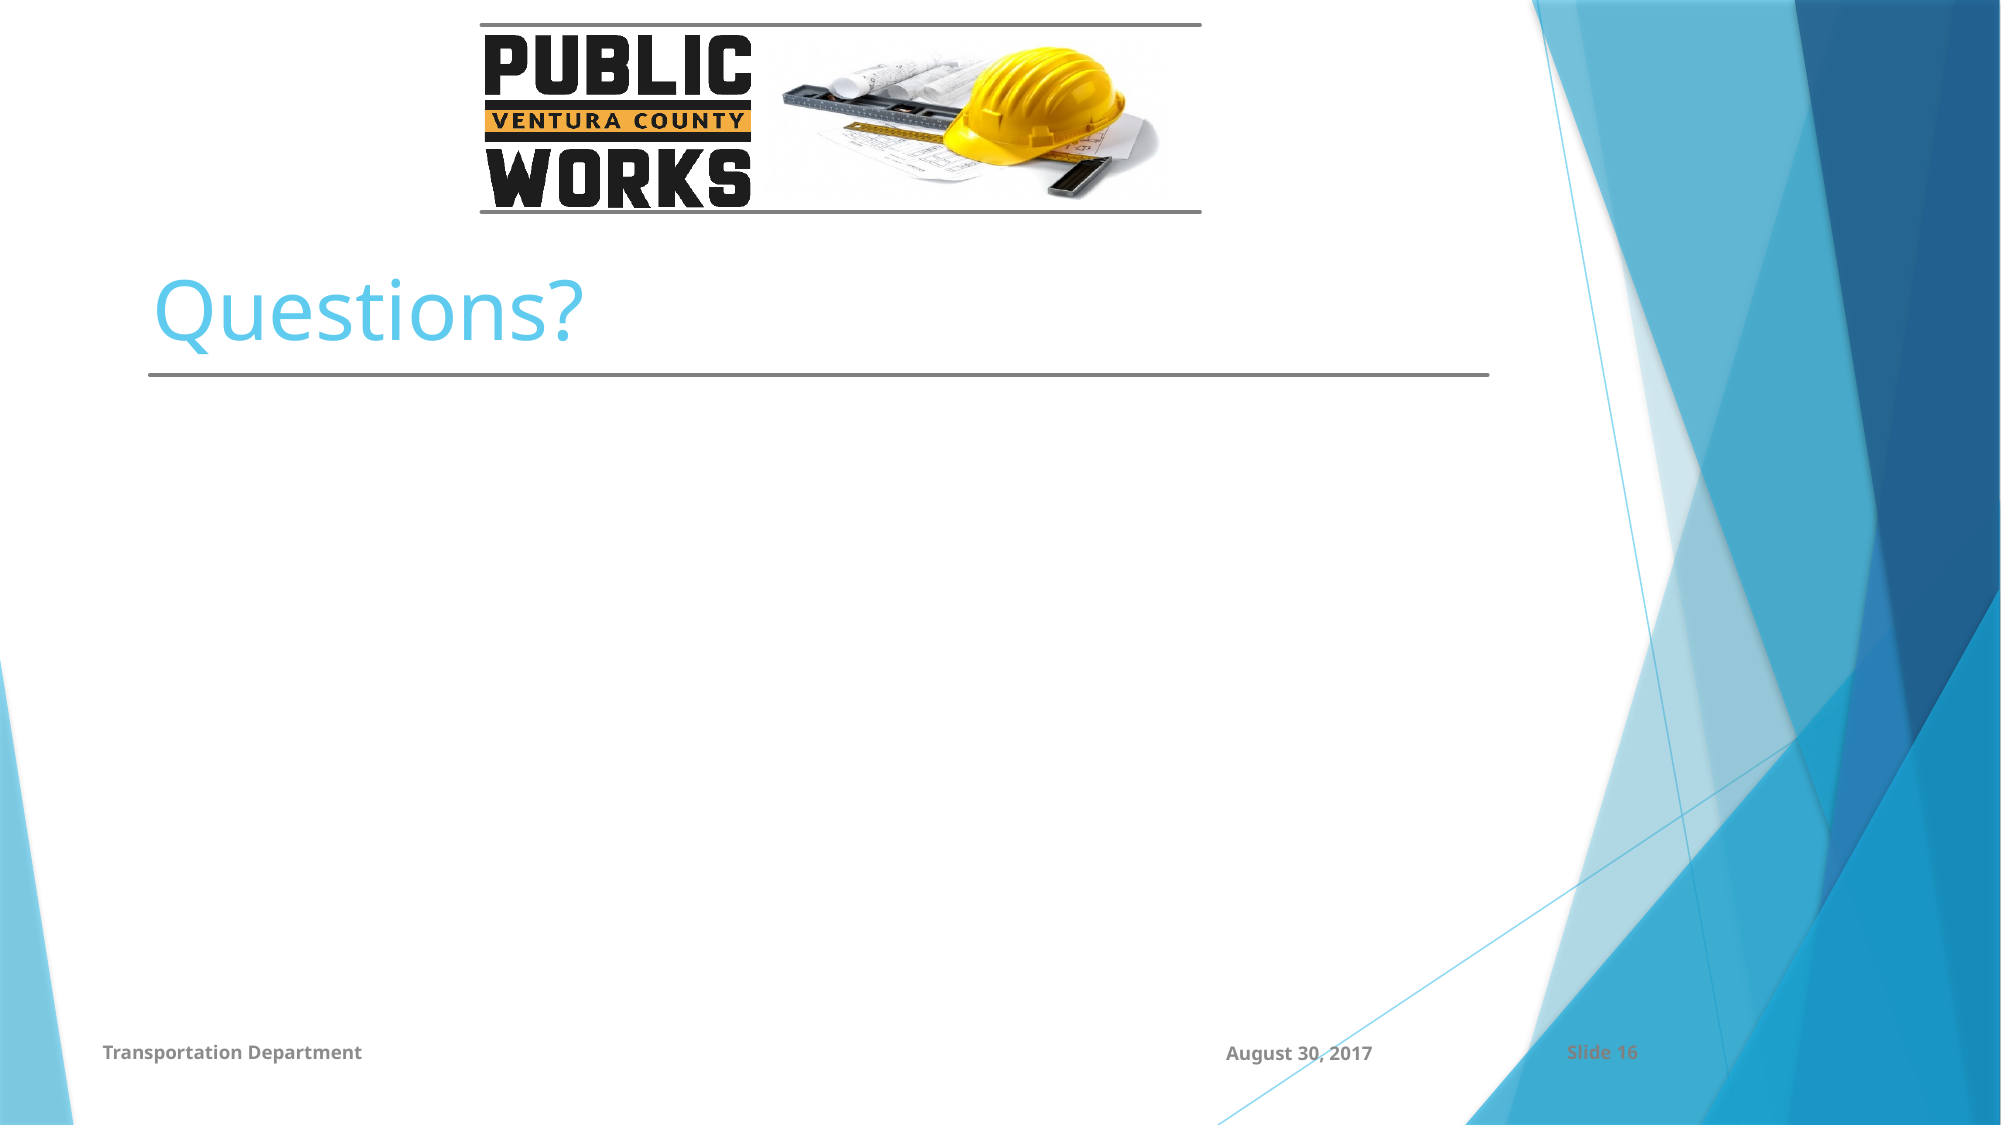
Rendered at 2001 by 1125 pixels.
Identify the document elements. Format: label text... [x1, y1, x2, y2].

slide_number Slide 16 [1478, 1023, 1654, 1084]
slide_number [1137, 1023, 1462, 1084]
footer Transportation Department [87, 1023, 1121, 1084]
title Questions? [137, 249, 1548, 450]
picture [470, 5, 1167, 237]
